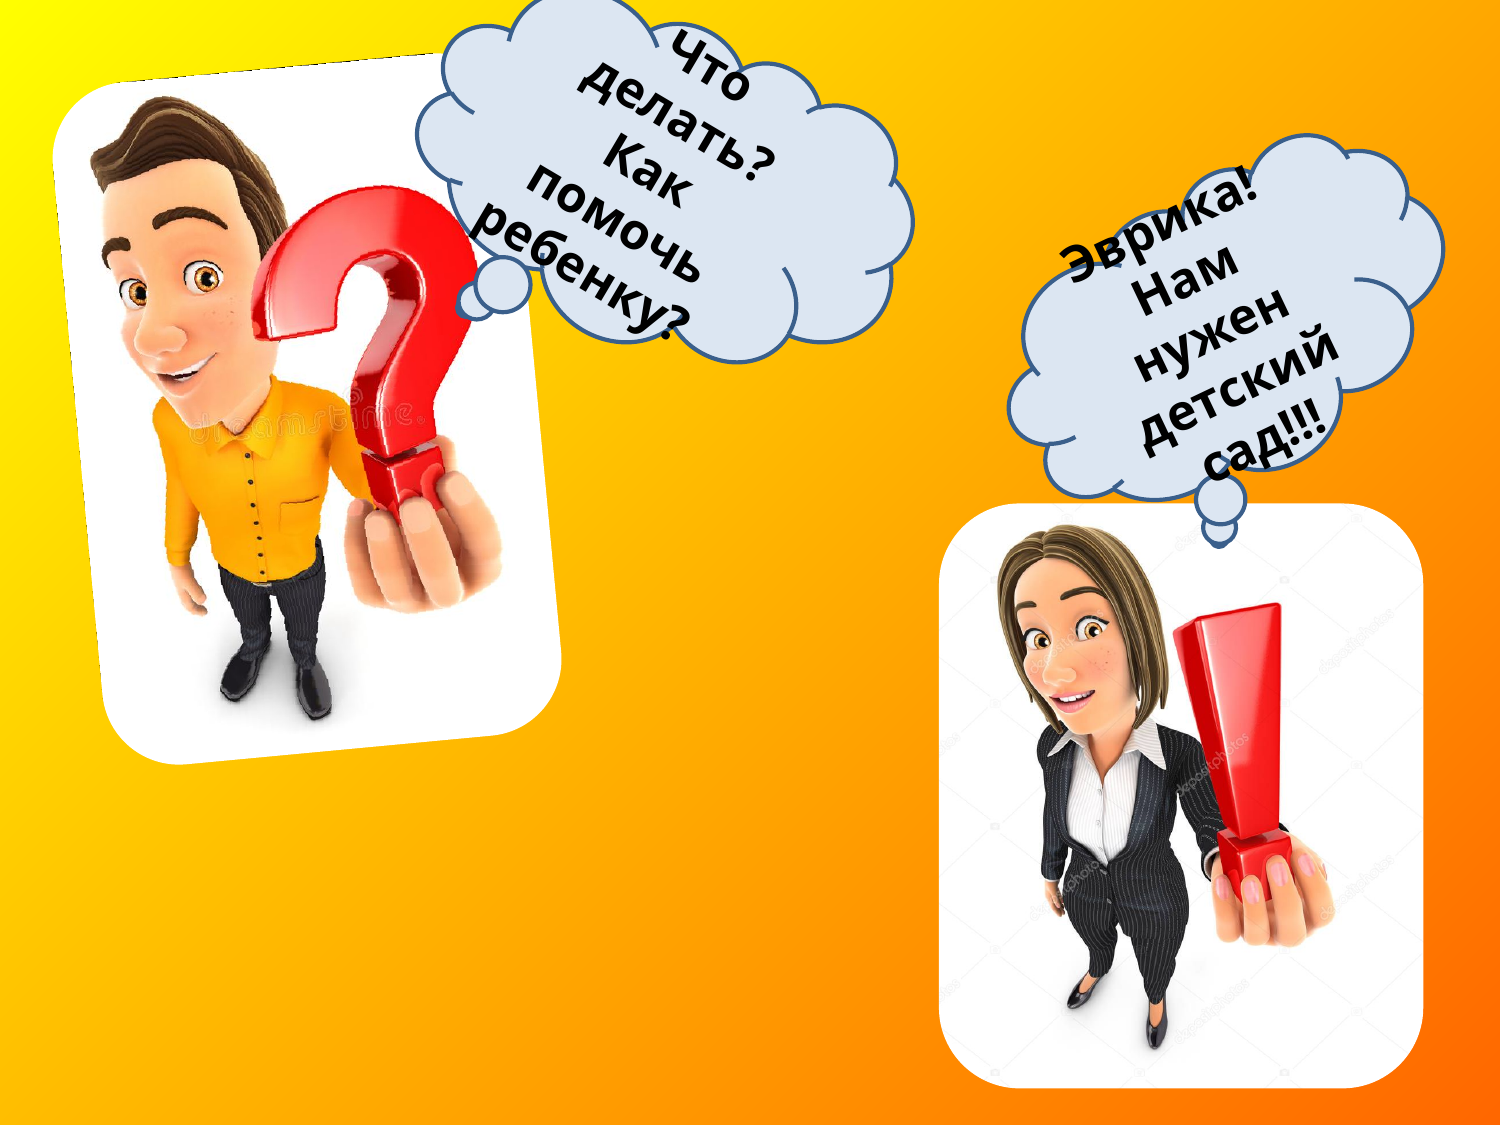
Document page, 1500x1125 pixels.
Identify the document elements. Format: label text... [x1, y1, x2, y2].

picture [52, 56, 562, 762]
picture [938, 503, 1424, 1089]
text_box Эврика! Нам нужен детский сад!!! [1006, 133, 1446, 501]
text_box Что делать? Как помочь ребенку? [441, 0, 915, 365]
